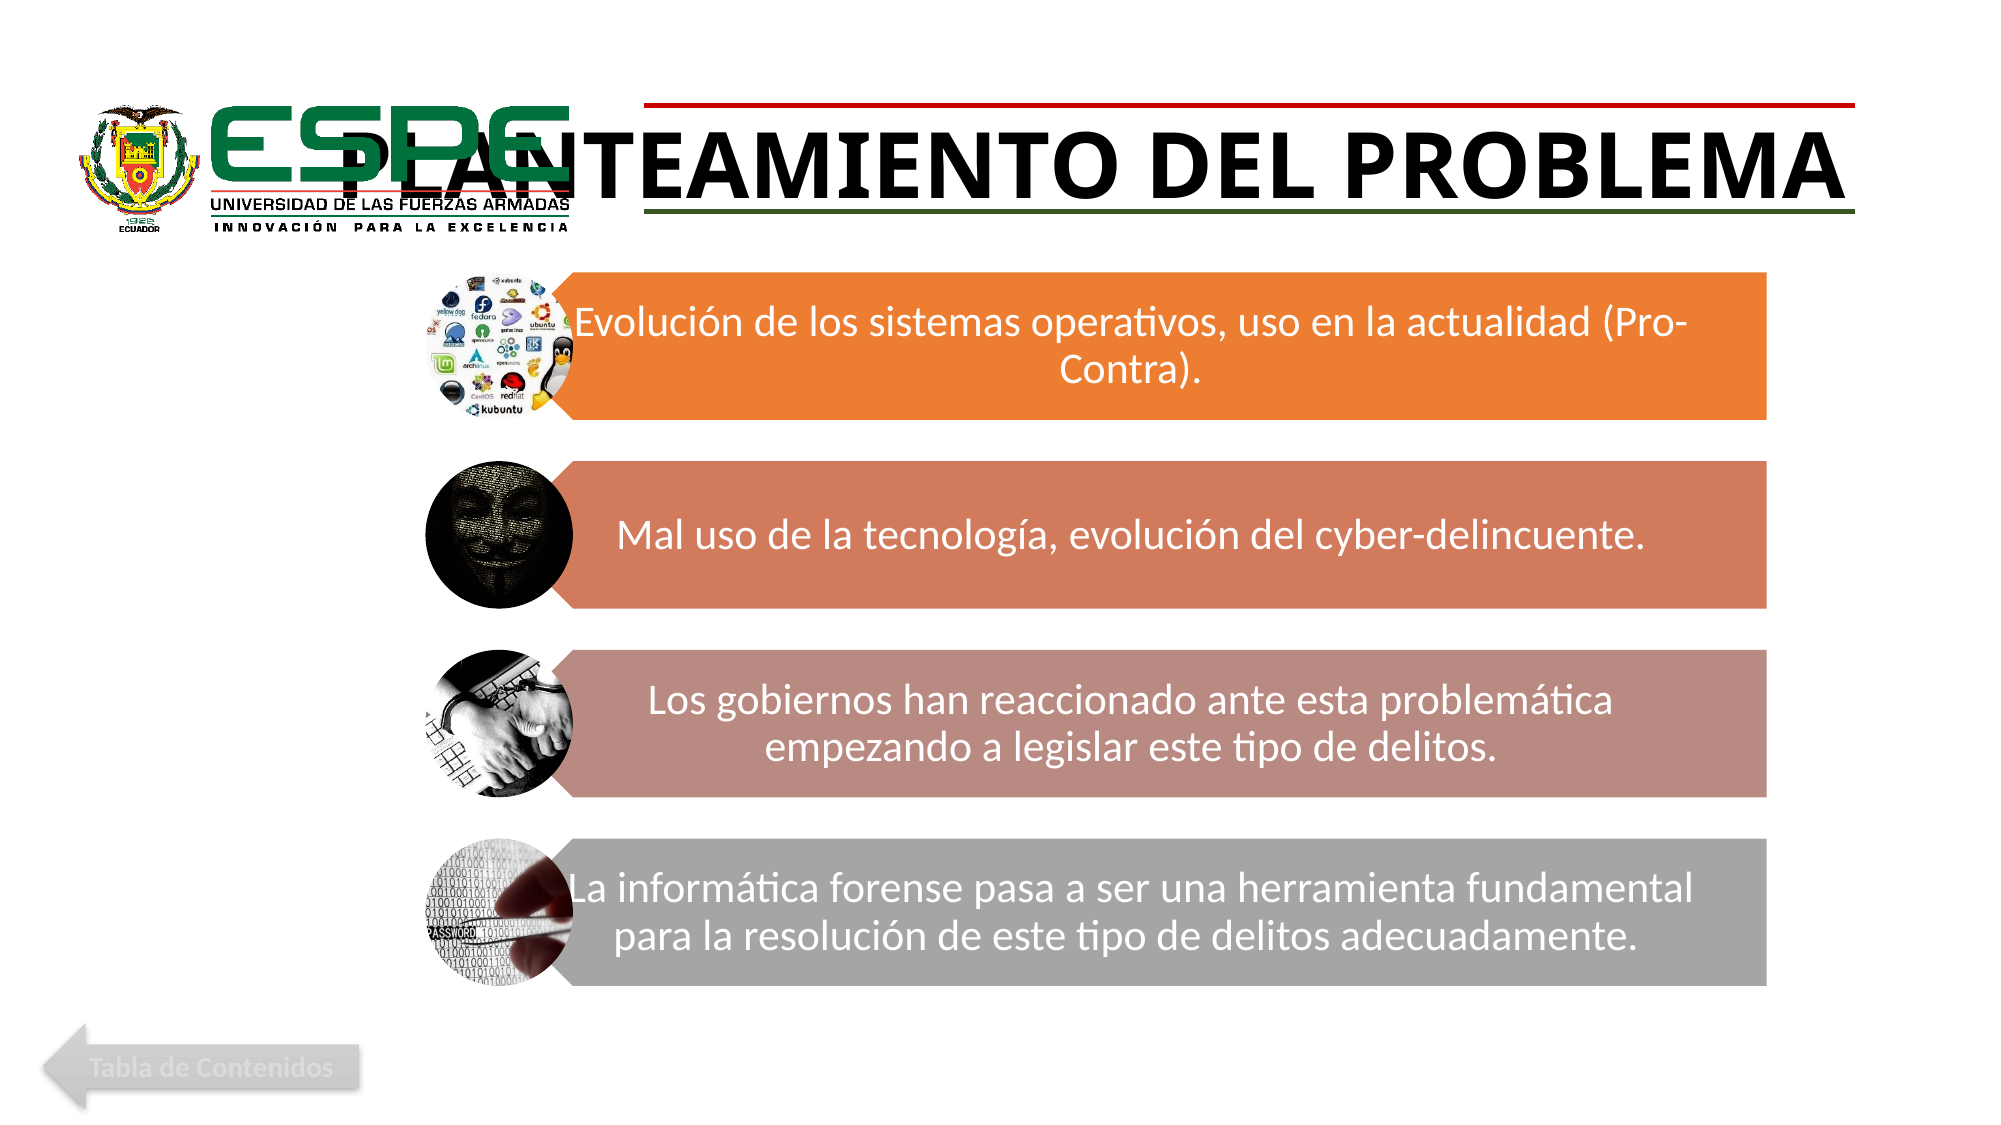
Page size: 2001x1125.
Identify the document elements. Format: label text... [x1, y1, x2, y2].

picture [79, 105, 569, 232]
title PLANTEAMIENTO DEL PROBLEMA [137, 59, 1863, 278]
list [142, 272, 2000, 987]
text_box Tabla de Contenidos [41, 1021, 360, 1111]
